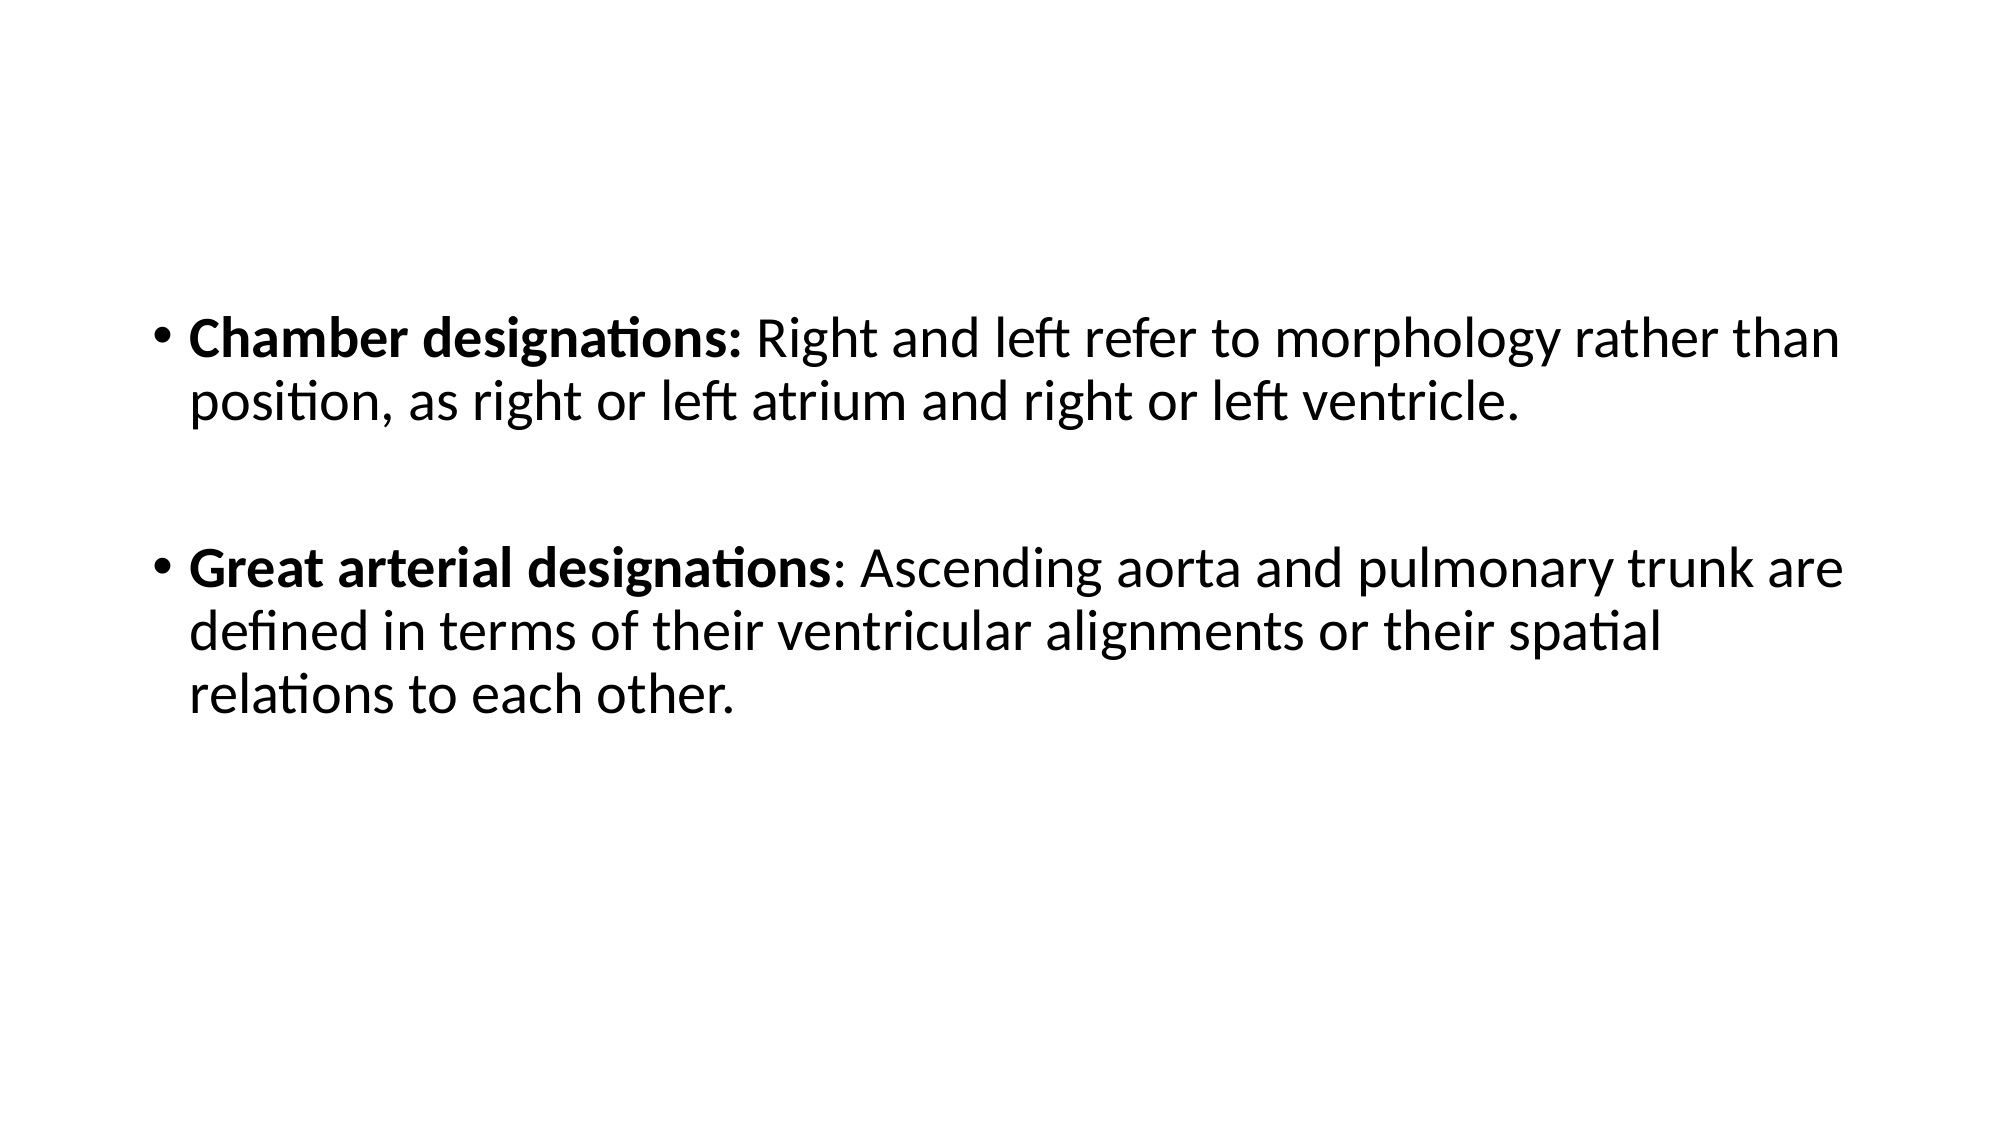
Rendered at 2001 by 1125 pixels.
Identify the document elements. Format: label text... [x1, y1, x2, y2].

list Chamber designations: Right and left refer to morphology rather than position, as right or left atrium and right or left ventricle. Great arterial designations: Ascending aorta and pulmonary trunk are defined in terms of their ventricular alignments or their spatial relations to each other. [137, 299, 1863, 1014]
